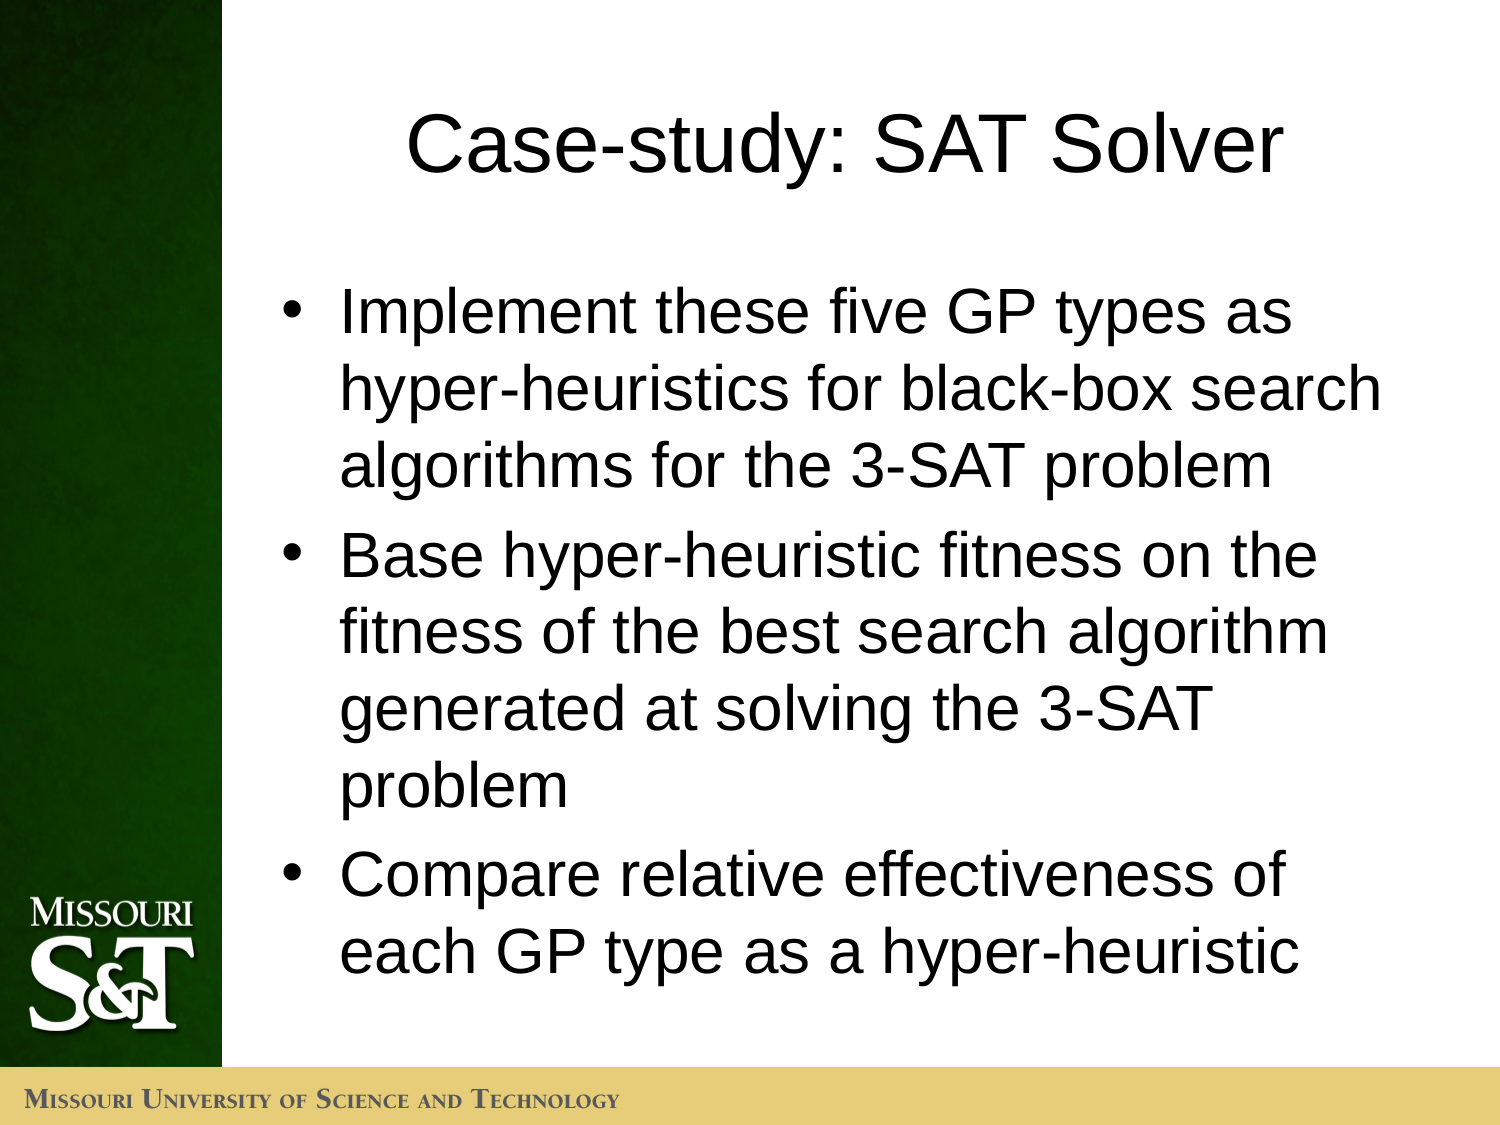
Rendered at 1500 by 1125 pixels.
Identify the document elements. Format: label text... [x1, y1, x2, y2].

picture [0, 0, 1500, 1125]
title Case-study: SAT Solver [266, 45, 1425, 233]
list Implement these five GP types as hyper-heuristics for black-box search algorithms for the 3-SAT problem Base hyper-heuristic fitness on the fitness of the best search algorithm generated at solving the 3-SAT problem Compare relative effectiveness of each GP type as a hyper-heuristic [266, 262, 1425, 1005]
